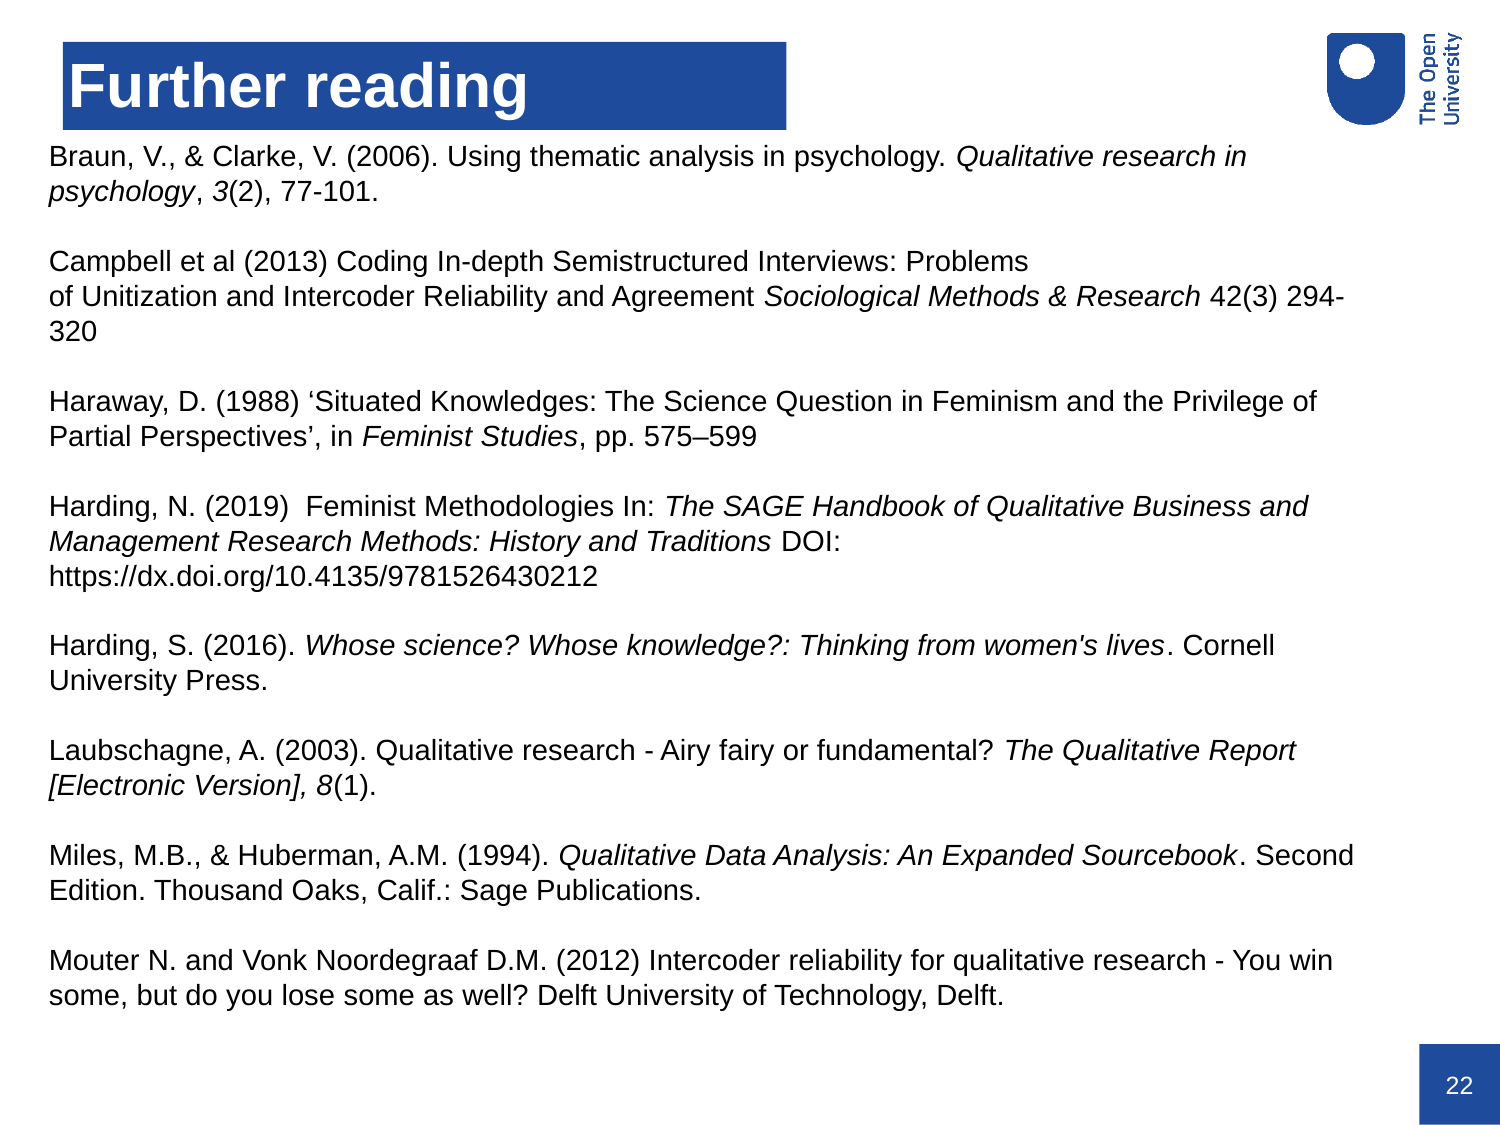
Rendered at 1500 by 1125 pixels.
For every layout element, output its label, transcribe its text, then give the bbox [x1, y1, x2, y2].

text_box Further reading [62, 41, 787, 129]
picture [1327, 32, 1462, 125]
text_box Braun, V., & Clarke, V. (2006). Using thematic analysis in psychology. Qualitative research in psychology, 3(2), 77-101. Campbell et al (2013) Coding In-depth Semistructured Interviews: Problems of Unitization and Intercoder Reliability and Agreement Sociological Methods & Research 42(3) 294-320 Haraway, D. (1988) ‘Situated Knowledges: The Science Question in Feminism and the Privilege of Partial Perspectives’, in Feminist Studies, pp. 575–599 Harding, N. (2019) Feminist Methodologies In: The SAGE Handbook of Qualitative Business and Management Research Methods: History and Traditions DOI: https://dx.doi.org/10.4135/9781526430212 Harding, S. (2016). Whose science? Whose knowledge?: Thinking from women's lives. Cornell University Press. Laubschagne, A. (2003). Qualitative research - Airy fairy or fundamental? The Qualitative Report [Electronic Version], 8(1). Miles, M.B., & Huberman, A.M. (1994). Qualitative Data Analysis: An Expanded Sourcebook. Second Edition. Thousand Oaks, Calif.: Sage Publications. Mouter N. and Vonk Noordegraaf D.M. (2012) Intercoder reliability for qualitative research - You win some, but do you lose some as well? Delft University of Technology, Delft. [34, 129, 1401, 1094]
